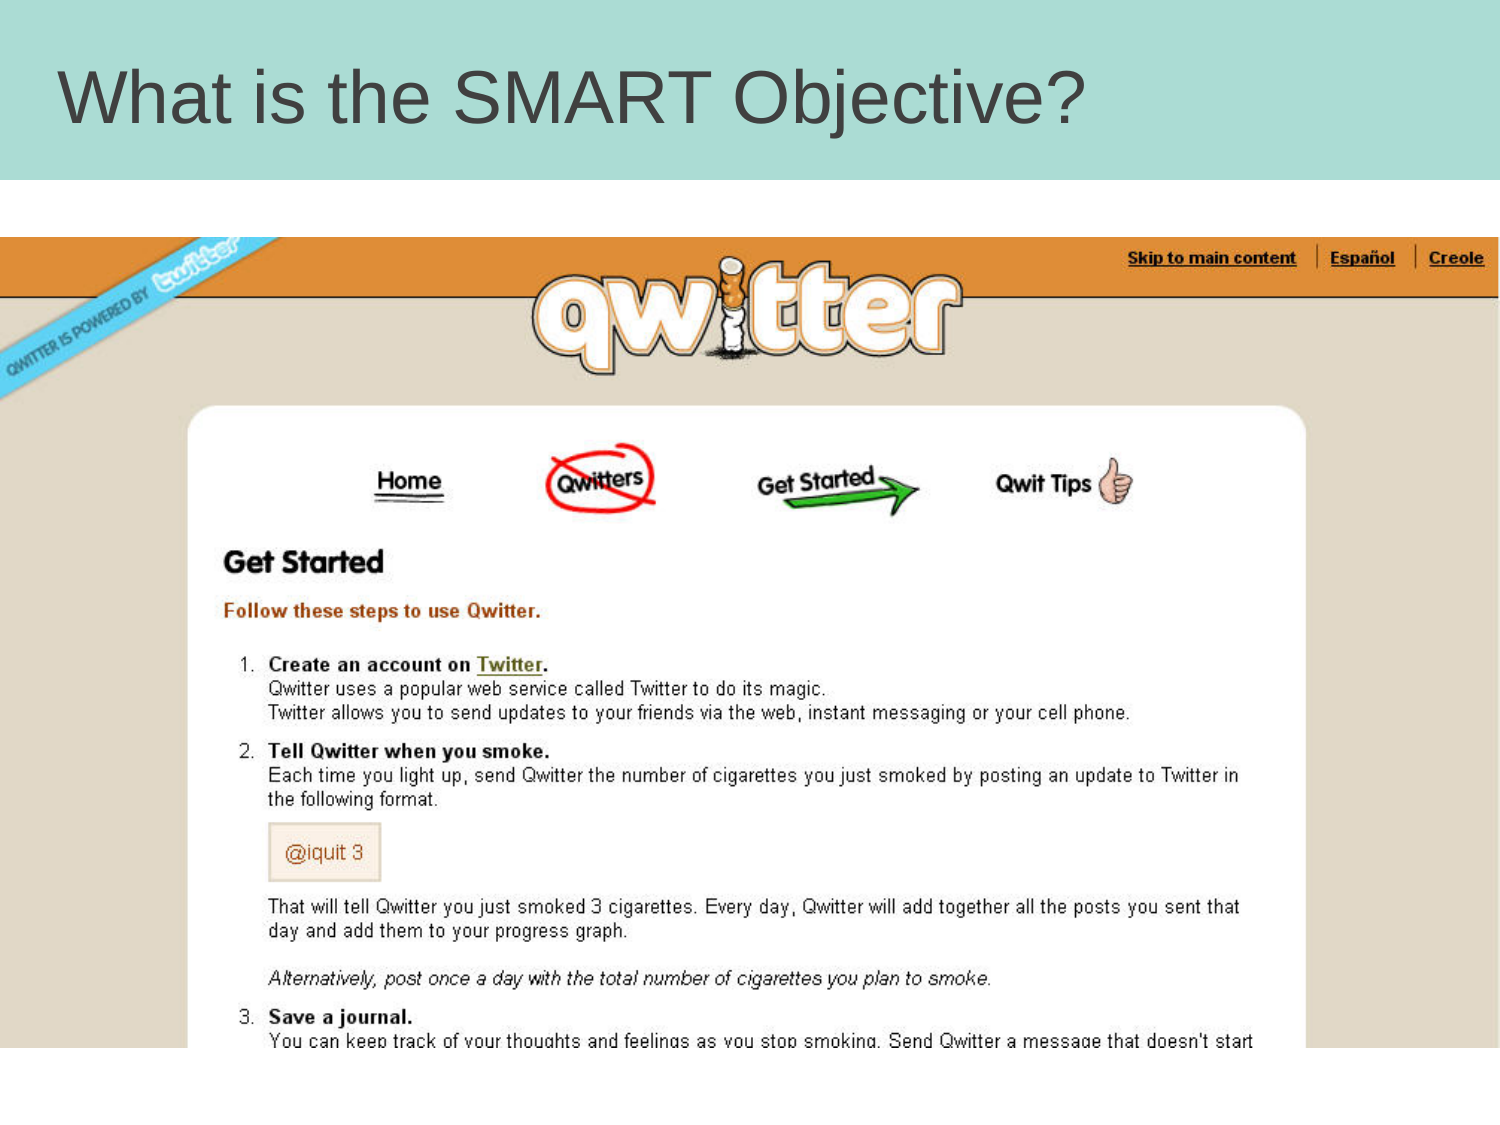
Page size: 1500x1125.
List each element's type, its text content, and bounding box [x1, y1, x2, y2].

picture [0, 237, 1500, 1048]
text_box What is the SMART Objective? [42, 62, 1455, 125]
text_box [0, 0, 1500, 180]
